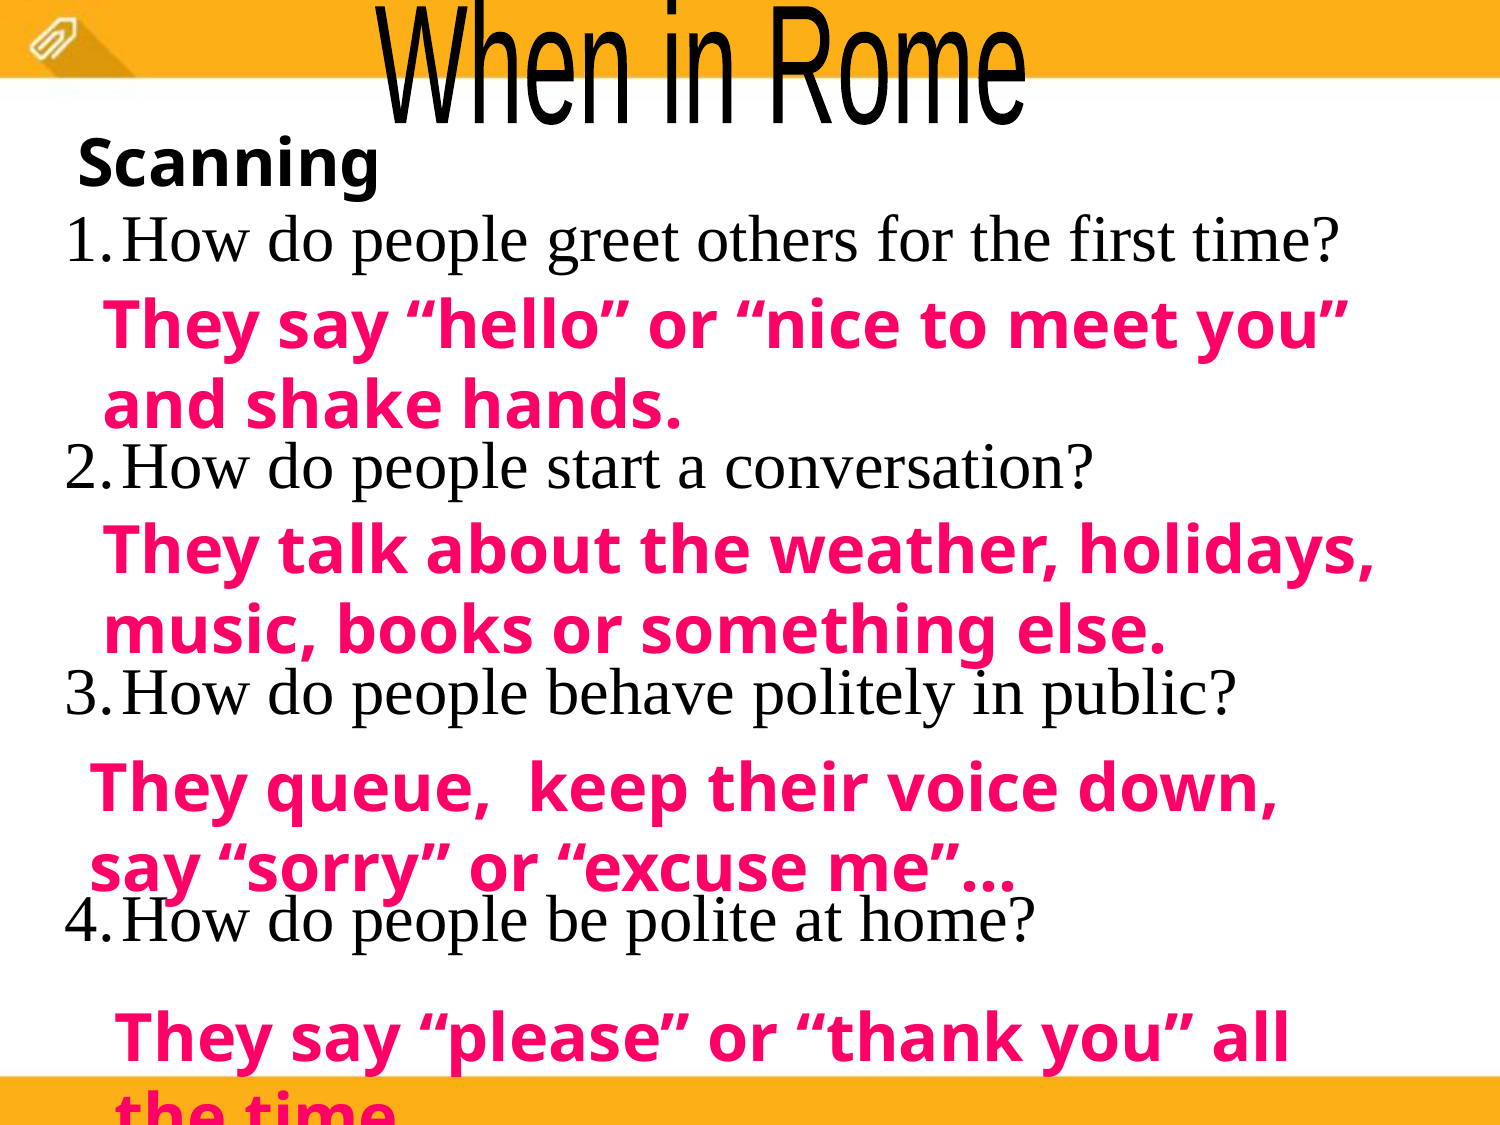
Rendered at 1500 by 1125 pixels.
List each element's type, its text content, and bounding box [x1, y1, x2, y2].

text_box They talk about the weather, holidays, music, books or something else. [87, 499, 1413, 675]
text_box How do people greet others for the first time? How do people start a conversation? How do people behave politely in public? How do people be polite at home? [49, 187, 1388, 962]
text_box Scanning [62, 112, 938, 187]
text_box They say “hello” or “nice to meet you” and shake hands. [87, 274, 1413, 450]
text_box They say “please” or “thank you” all the time. [99, 987, 1425, 1125]
picture [668, 1, 676, 14]
text_box They queue, keep their voice down, say “sorry” or “excuse me”… [75, 737, 1400, 913]
picture [0, 0, 1500, 1125]
picture [668, 34, 676, 112]
